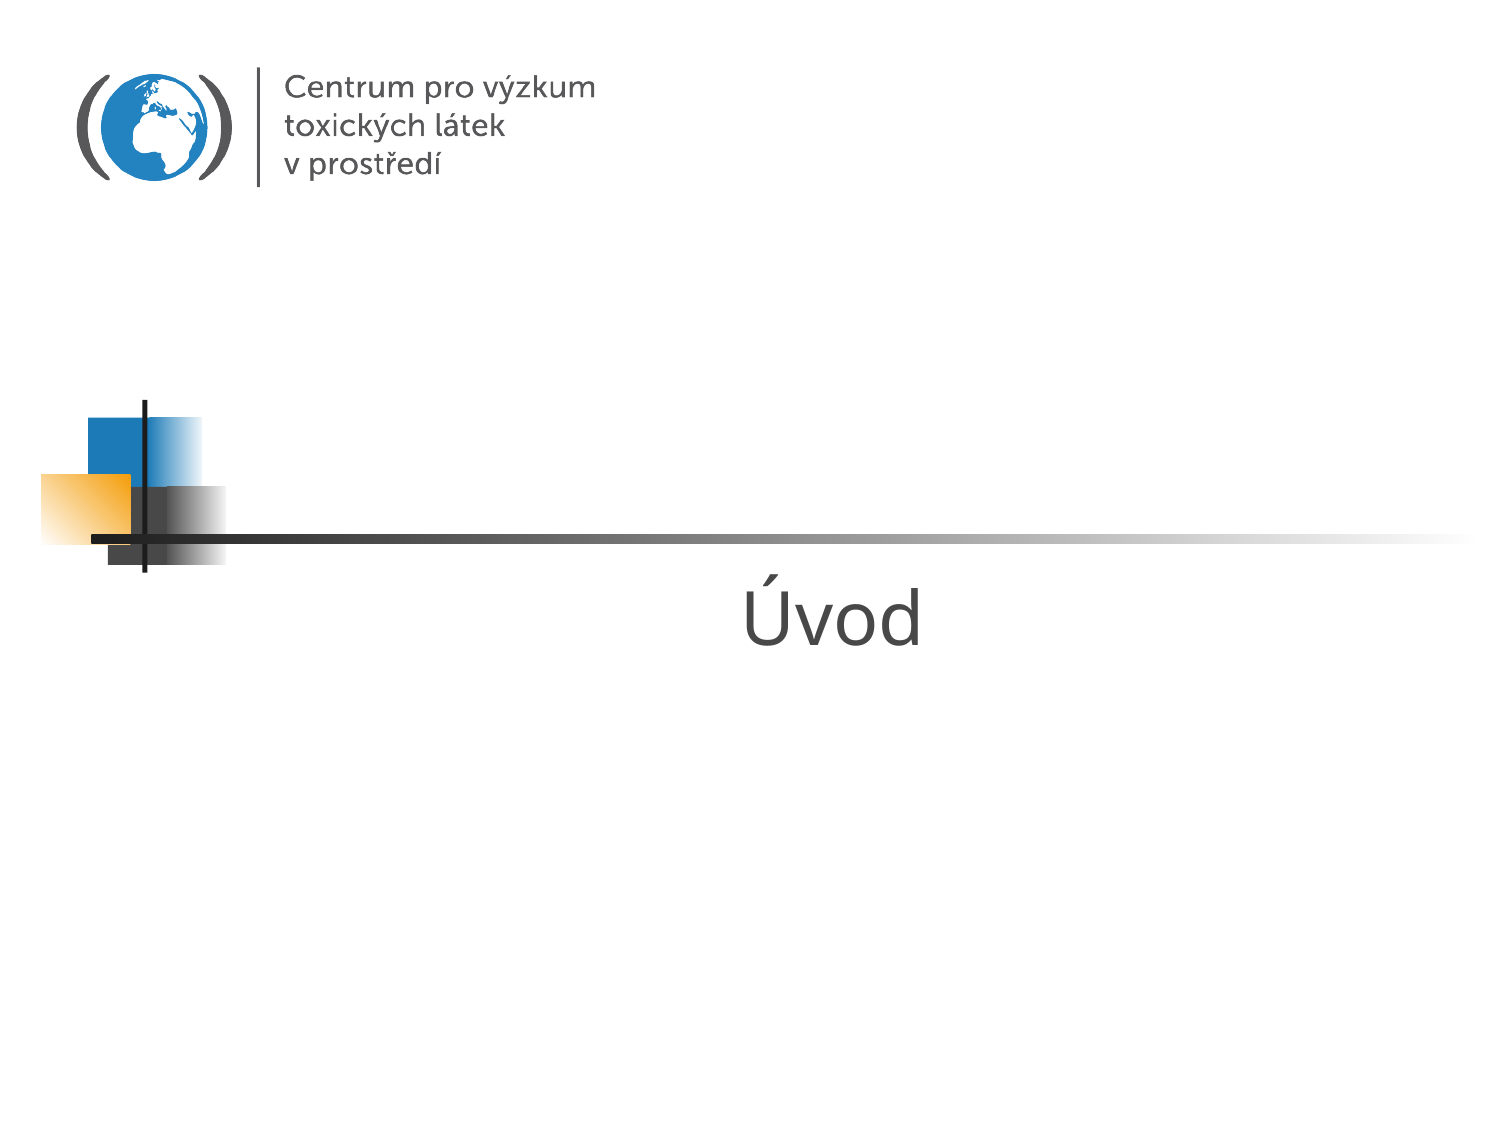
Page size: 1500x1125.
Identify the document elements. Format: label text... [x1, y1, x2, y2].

subtitle Úvod [229, 562, 1436, 851]
picture [76, 66, 595, 188]
